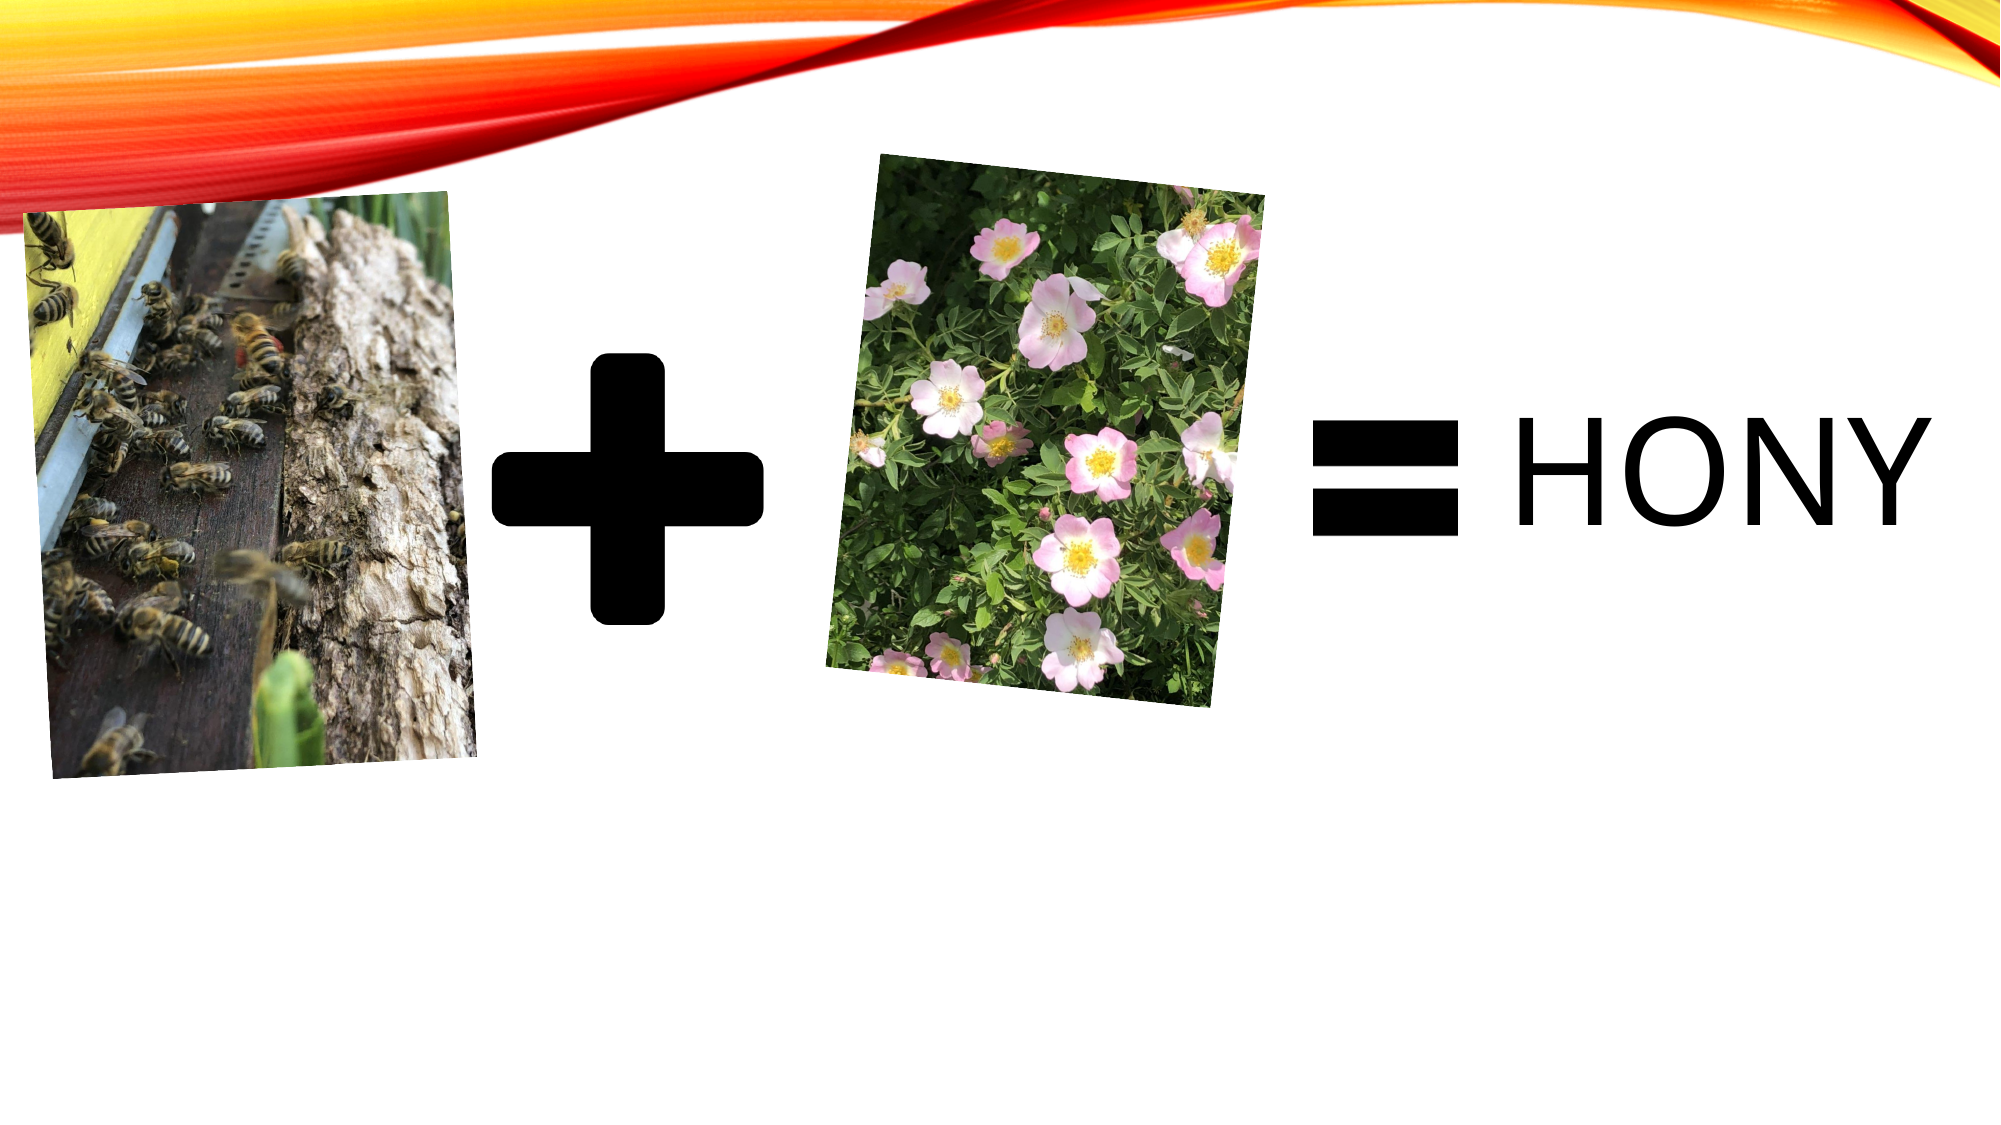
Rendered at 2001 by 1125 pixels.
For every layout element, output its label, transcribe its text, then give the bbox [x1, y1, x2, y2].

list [466, 311, 799, 657]
list HONY [1467, 387, 1971, 729]
picture [1313, 352, 1458, 607]
picture [0, 0, 2000, 778]
